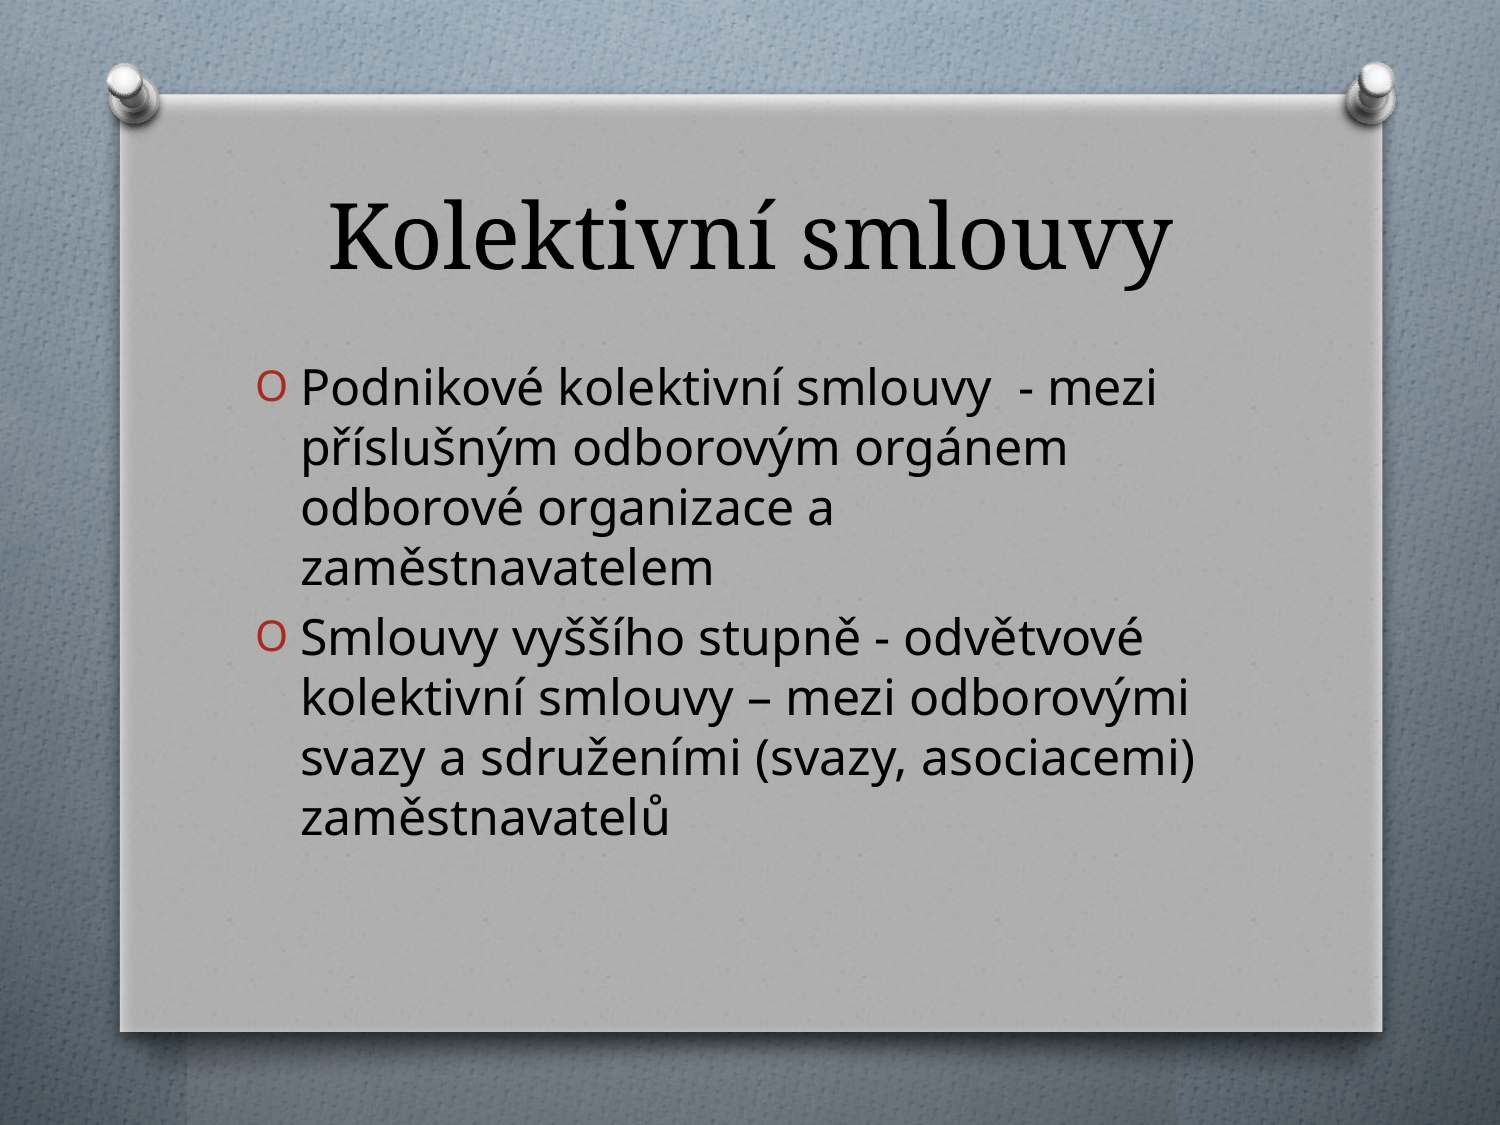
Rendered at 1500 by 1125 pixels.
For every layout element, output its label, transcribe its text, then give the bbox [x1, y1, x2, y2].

picture [75, 29, 198, 153]
list Podnikové kolektivní smlouvy - mezi příslušným odborovým orgánem odborové organizace a zaměstnavatelem Smlouvy vyššího stupně - odvětvové kolektivní smlouvy – mezi odborovými svazy a sdruženími (svazy, asociacemi) zaměstnavatelů [240, 347, 1257, 939]
title Kolektivní smlouvy [179, 134, 1323, 332]
picture [1317, 35, 1439, 156]
